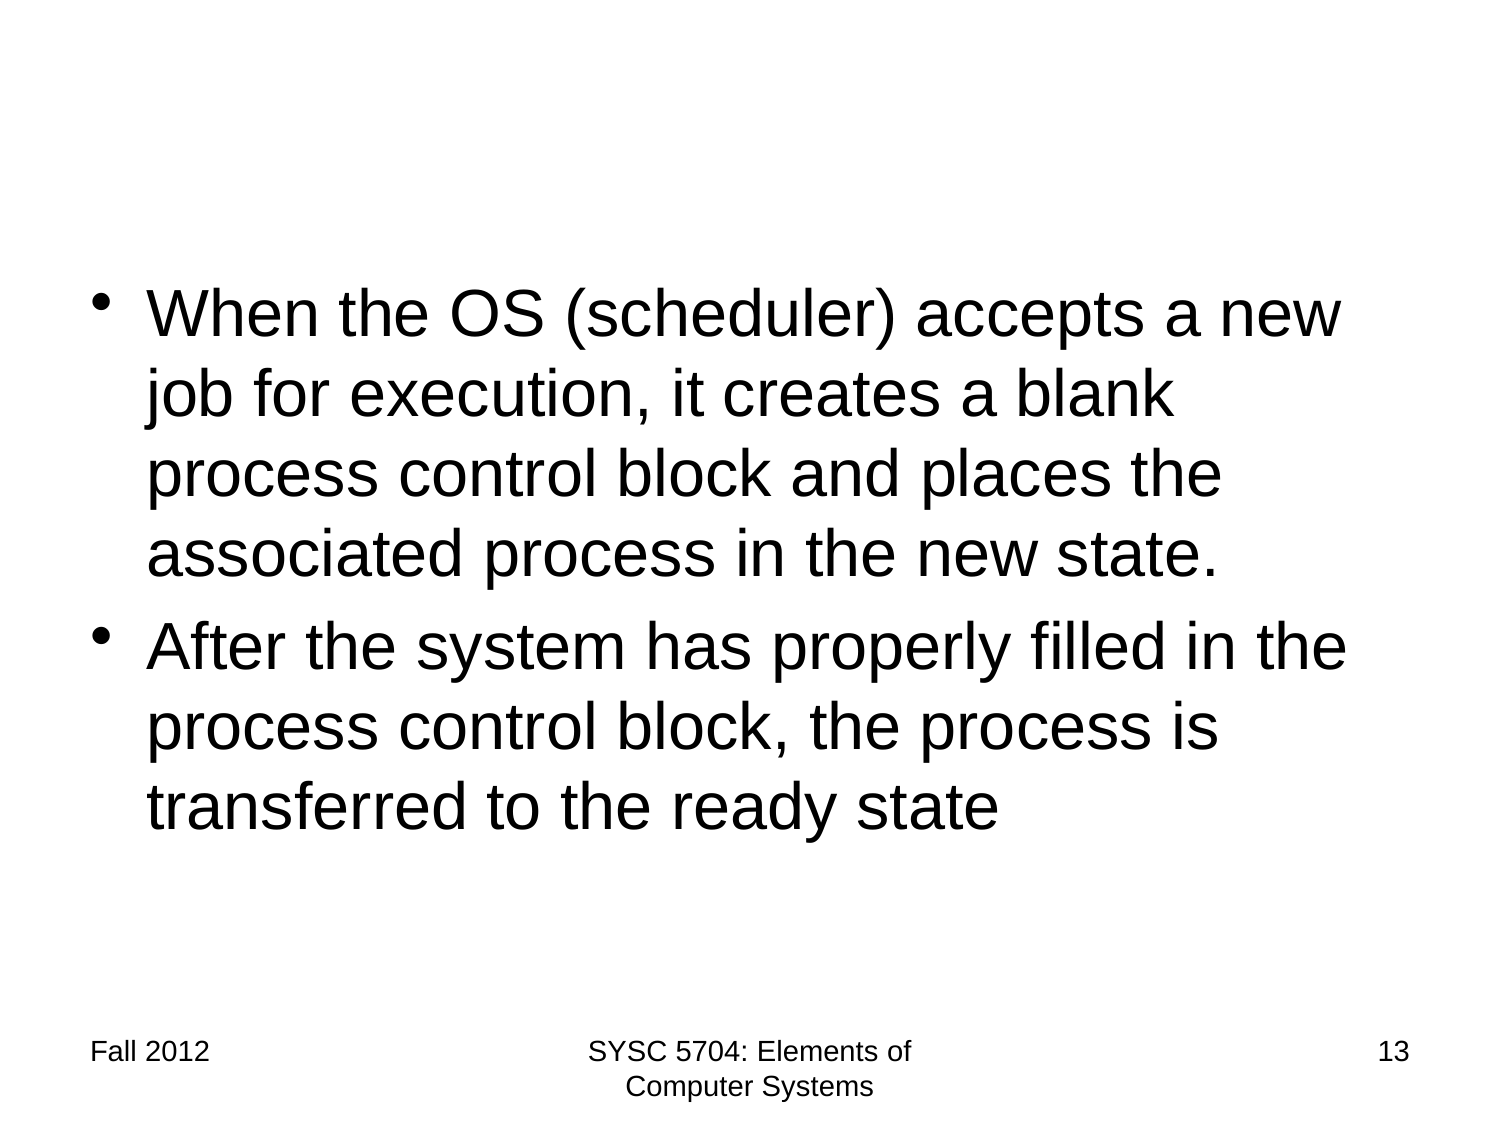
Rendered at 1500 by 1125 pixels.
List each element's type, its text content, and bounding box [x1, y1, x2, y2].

footer SYSC 5704: Elements of Computer Systems [512, 1024, 988, 1103]
slide_number 13 [1074, 1024, 1426, 1103]
list When the OS (scheduler) accepts a new job for execution, it creates a blank process control block and places the associated process in the new state. After the system has properly filled in the process control block, the process is transferred to the ready state [74, 262, 1426, 1006]
slide_number Fall 2012 [74, 1024, 426, 1103]
